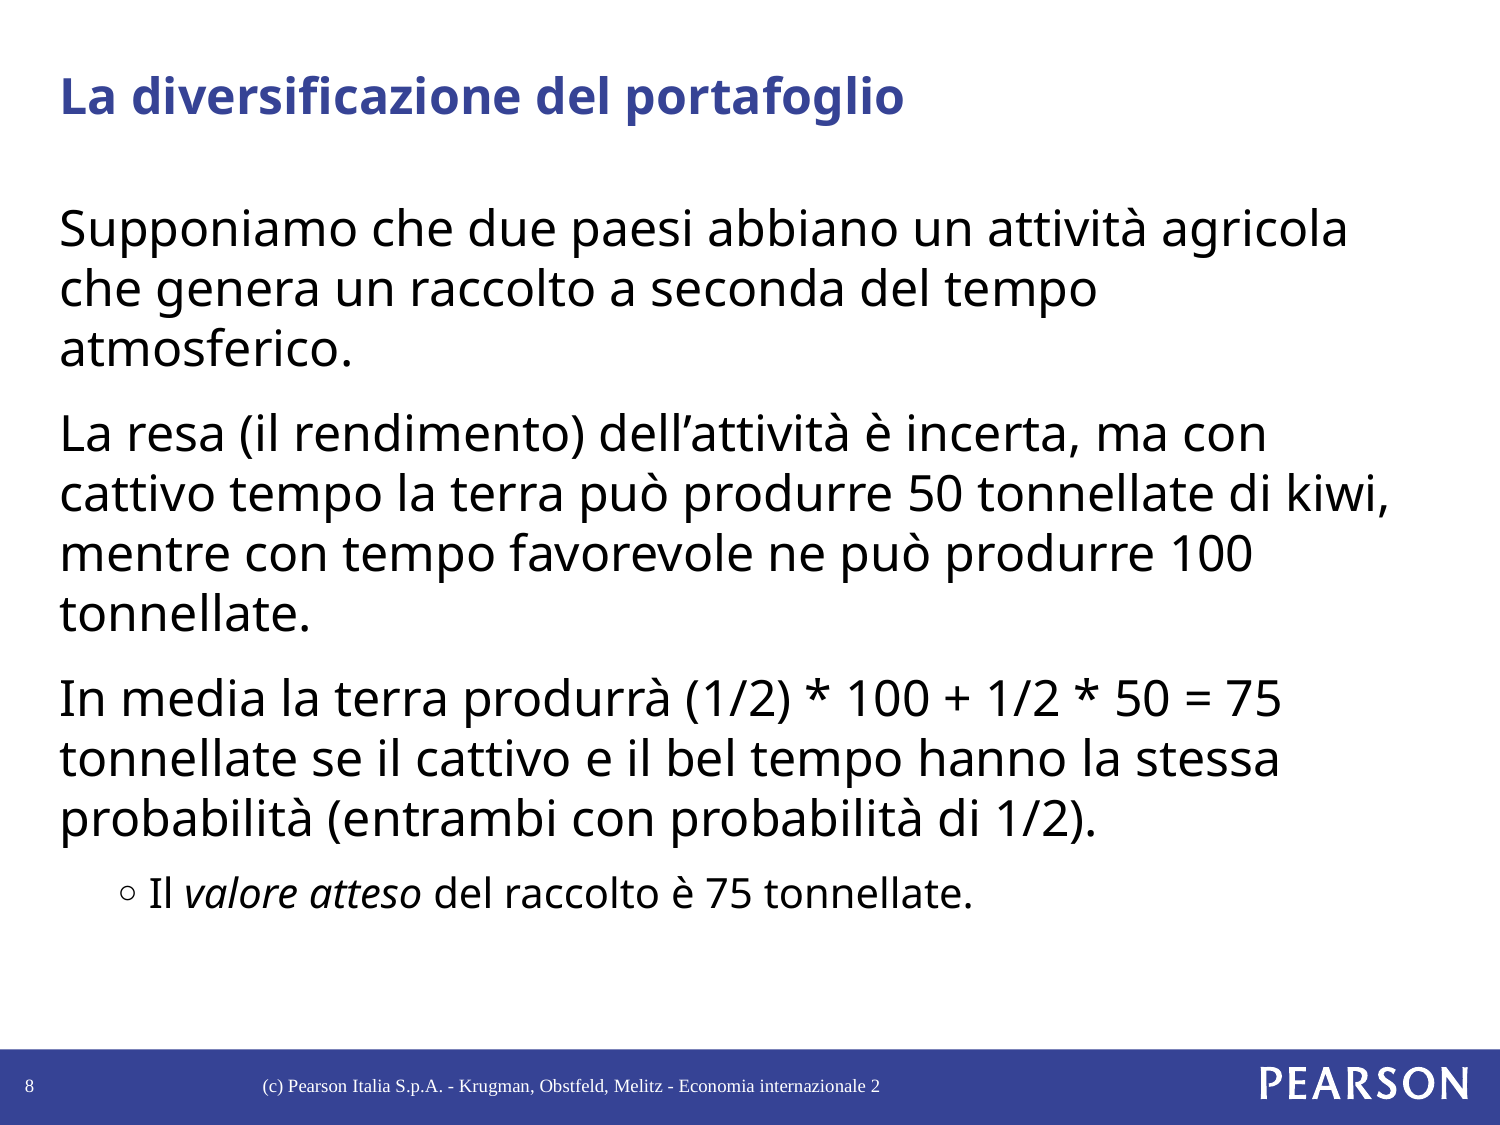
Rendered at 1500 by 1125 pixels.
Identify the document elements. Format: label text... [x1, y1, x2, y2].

slide_number 8 [24, 1073, 80, 1104]
list Supponiamo che due paesi abbiano un attività agricola che genera un raccolto a seconda del tempo atmosferico. La resa (il rendimento) dell’attività è incerta, ma con cattivo tempo la terra può produrre 50 tonnellate di kiwi, mentre con tempo favorevole ne può produrre 100 tonnellate. In media la terra produrrà (1/2) * 100 + 1/2 * 50 = 75 tonnellate se il cattivo e il bel tempo hanno la stessa probabilità (entrambi con probabilità di 1/2). Il valore atteso del raccolto è 75 tonnellate. [59, 196, 1410, 939]
footer (c) Pearson Italia S.p.A. - Krugman, Obstfeld, Melitz - Economia internazionale 2 [80, 1073, 881, 1104]
title La diversificazione del portafoglio [59, 64, 1410, 161]
